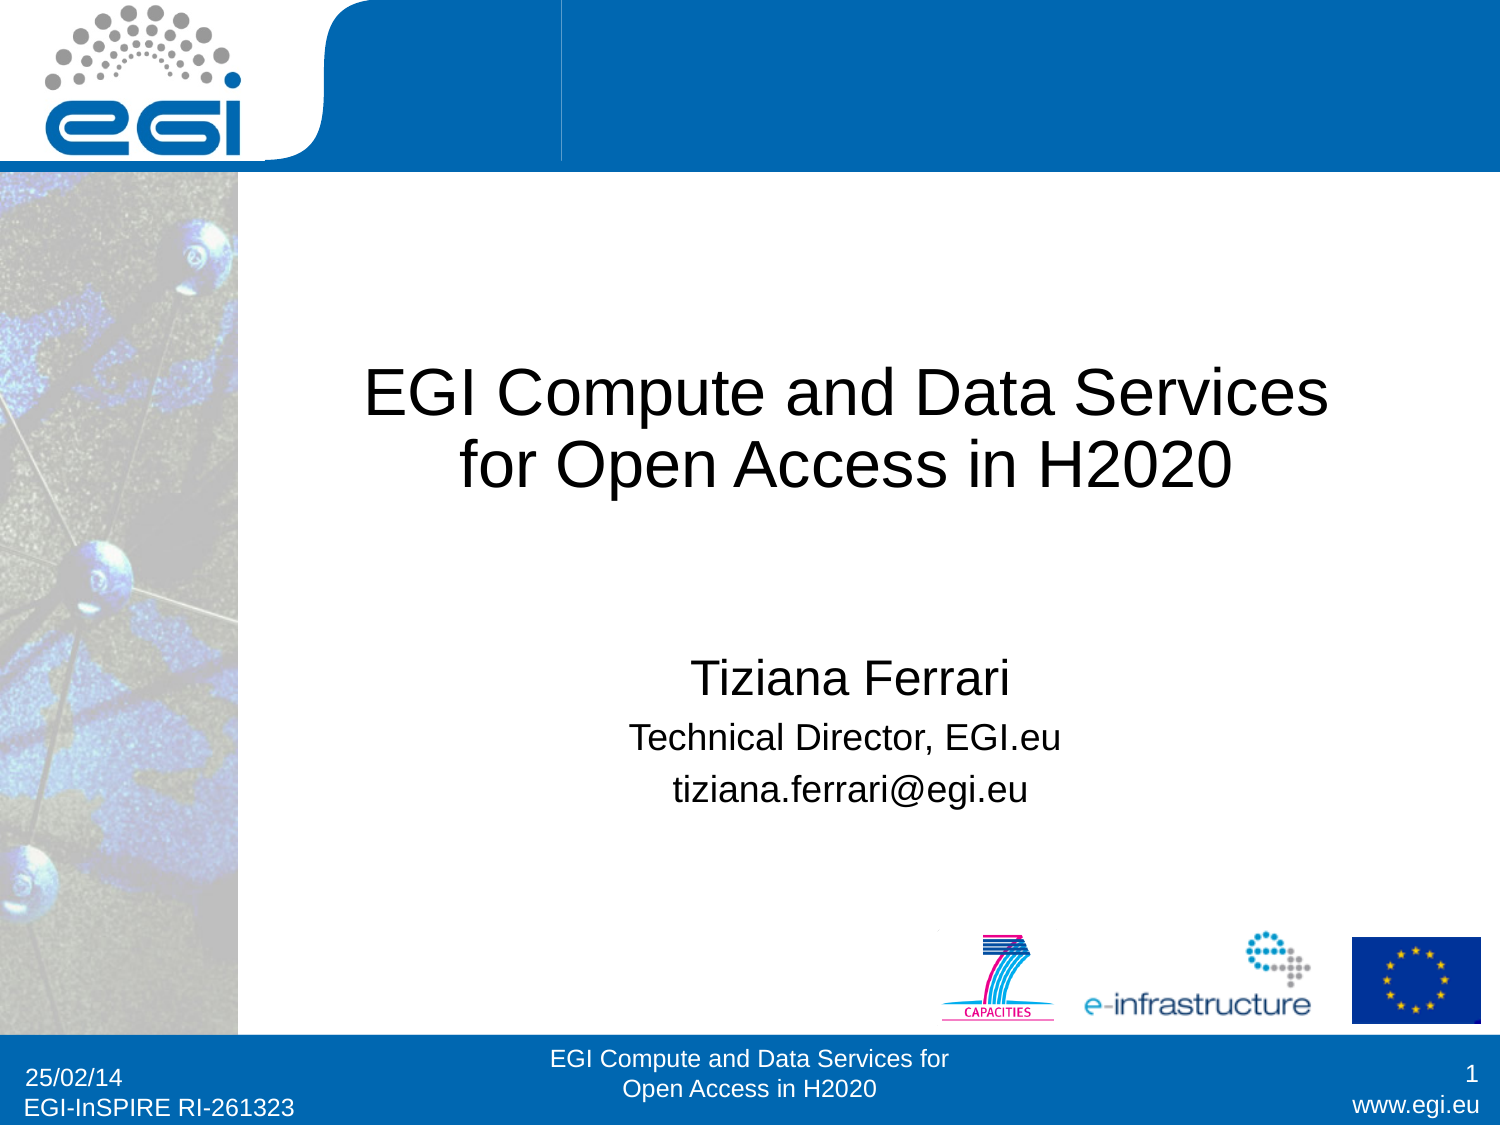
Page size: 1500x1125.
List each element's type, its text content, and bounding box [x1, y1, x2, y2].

picture [0, 0, 265, 161]
slide_number 1 [1144, 1042, 1495, 1103]
picture [0, 172, 238, 1034]
footer EGI Compute and Data Services for Open Access in H2020 [512, 1042, 988, 1103]
picture [1079, 925, 1317, 1022]
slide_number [10, 1046, 361, 1106]
subtitle Tiziana Ferrari Technical Director, EGI.eu tiziana.ferrari@egi.eu [371, 637, 1329, 858]
title EGI Compute and Data Services for Open Access in H2020 [265, 349, 1447, 591]
picture [1352, 937, 1481, 1024]
